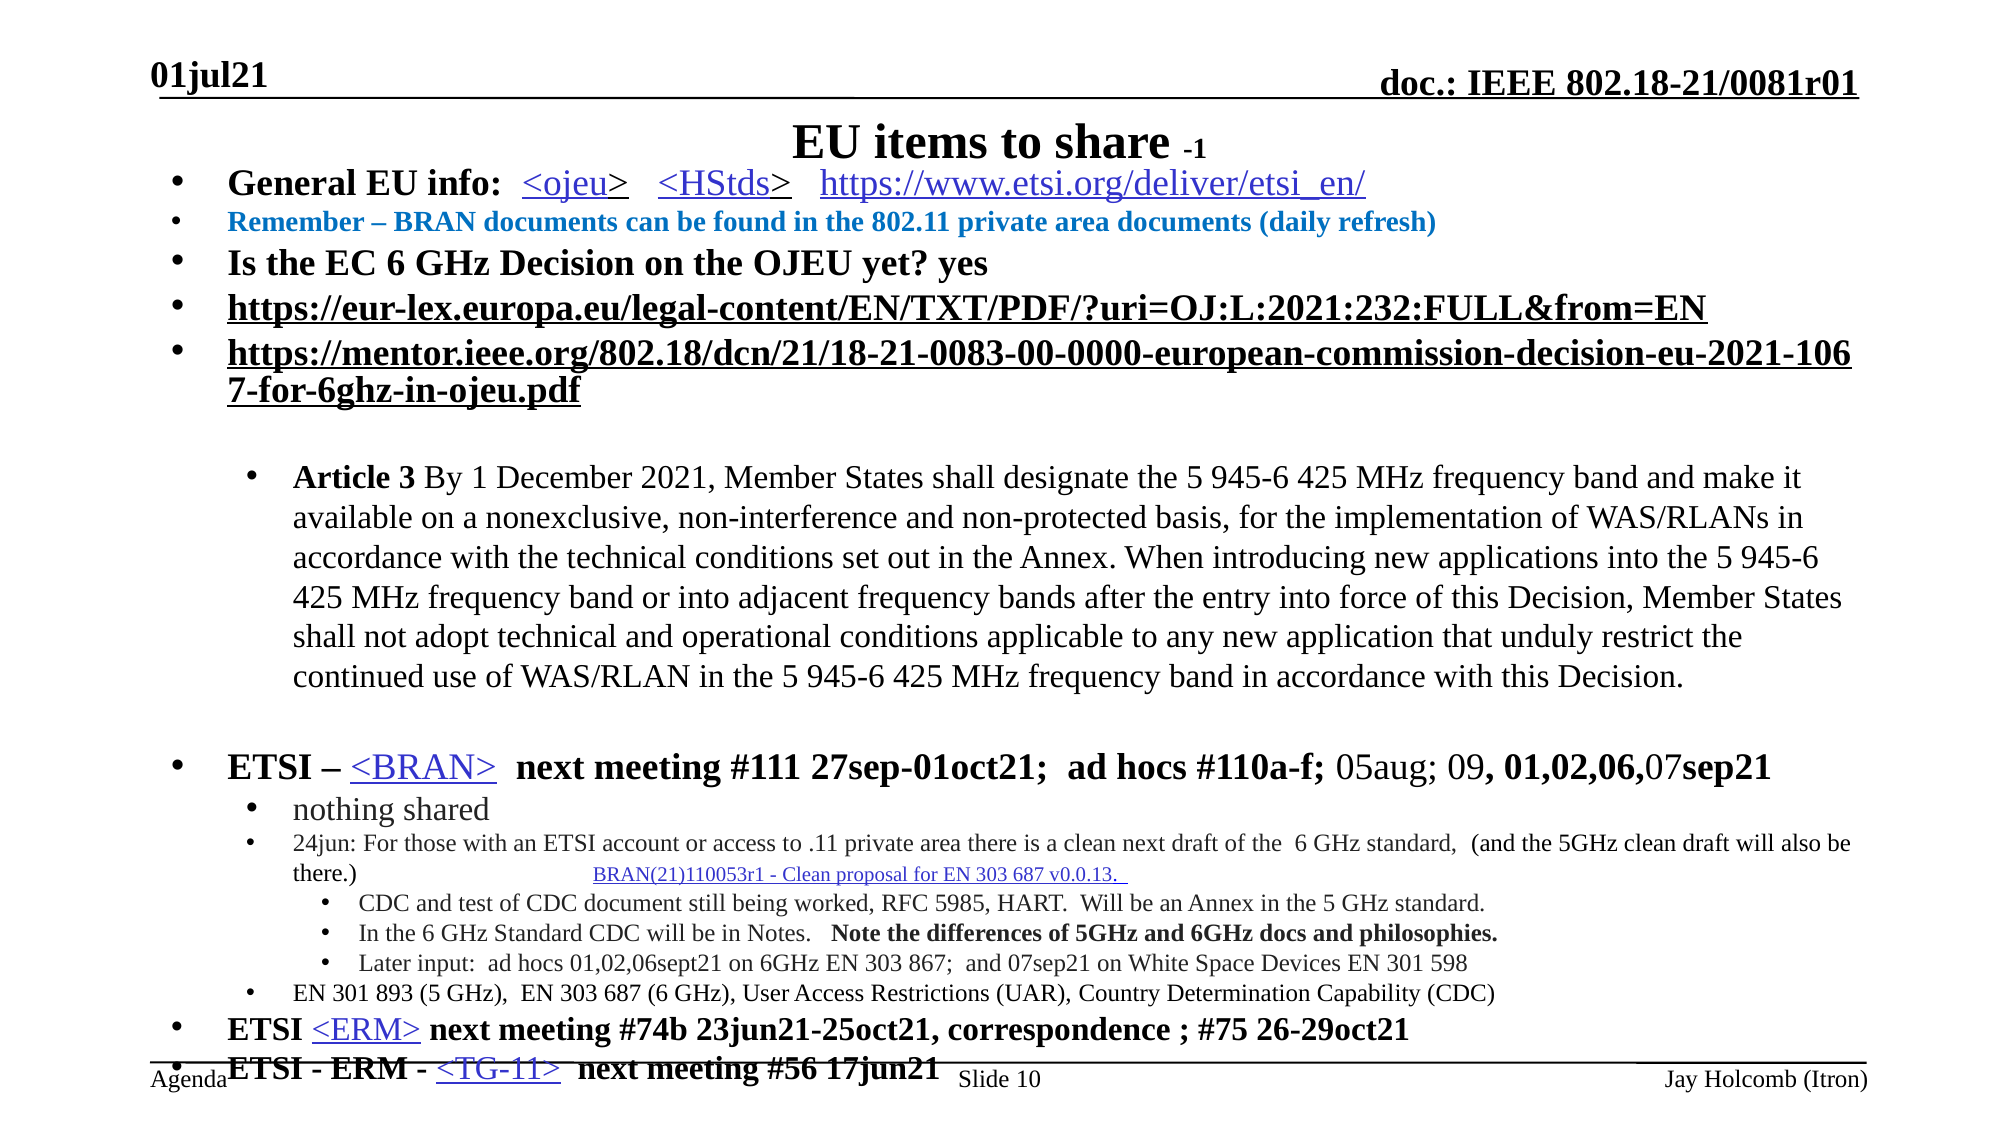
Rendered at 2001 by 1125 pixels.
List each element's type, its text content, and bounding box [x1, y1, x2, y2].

slide_number Slide 10 [933, 1061, 1067, 1123]
footer Jay Holcomb (Itron) [1171, 1061, 1869, 1093]
list General EU info: <ojeu> <HStds> https://www.etsi.org/deliver/etsi_en/ Remember – BRAN documents can be found in the 802.11 private area documents (daily refresh) Is the EC 6 GHz Decision on the OJEU yet? yes https://eur-lex.europa.eu/legal-content/EN/TXT/PDF/?uri=OJ:L:2021:232:FULL&from=EN https://mentor.ieee.org/802.18/dcn/21/18-21-0083-00-0000-european-commission-decision-eu-2021-1067-for-6ghz-in-ojeu.pdf Article 3 By 1 December 2021, Member States shall designate the 5 945-6 425 MHz frequency band and make it available on a nonexclusive, non-interference and non-protected basis, for the implementation of WAS/RLANs in accordance with the technical conditions set out in the Annex. When introducing new applications into the 5 945-6 425 MHz frequency band or into adjacent frequency bands after the entry into force of this Decision, Member States shall not adopt technical and operational conditions applicable to any new application that unduly restrict the continued use of WAS/RLAN in the 5 945-6 425 MHz frequency band in accordance with this Decision. ETSI – <BRAN> next meeting #111 27sep-01oct21; ad hocs #110a-f; 05aug; 09, 01,02,06,07sep21 nothing shared 24jun: For those with an ETSI account or access to .11 private area there is a clean next draft of the 6 GHz standard, (and the 5GHz clean draft will also be there.) BRAN(21)110053r1 - Clean proposal for EN 303 687 v0.0.13. CDC and test of CDC document still being worked, RFC 5985, HART. Will be an Annex in the 5 GHz standard. In the 6 GHz Standard CDC will be in Notes. Note the differences of 5GHz and 6GHz docs and philosophies. Later input: ad hocs 01,02,06sept21 on 6GHz EN 303 867; and 07sep21 on White Space Devices EN 301 598 EN 301 893 (5 GHz), EN 303 687 (6 GHz), User Access Restrictions (UAR), Country Determination Capability (CDC) ETSI <ERM> next meeting #74b 23jun21-25oct21, correspondence ; #75 26-29oct21 ETSI - ERM - <TG-11> next meeting #56 17jun21 [155, 149, 1869, 1050]
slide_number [149, 49, 651, 95]
title EU items to share -1 [362, 100, 1638, 149]
